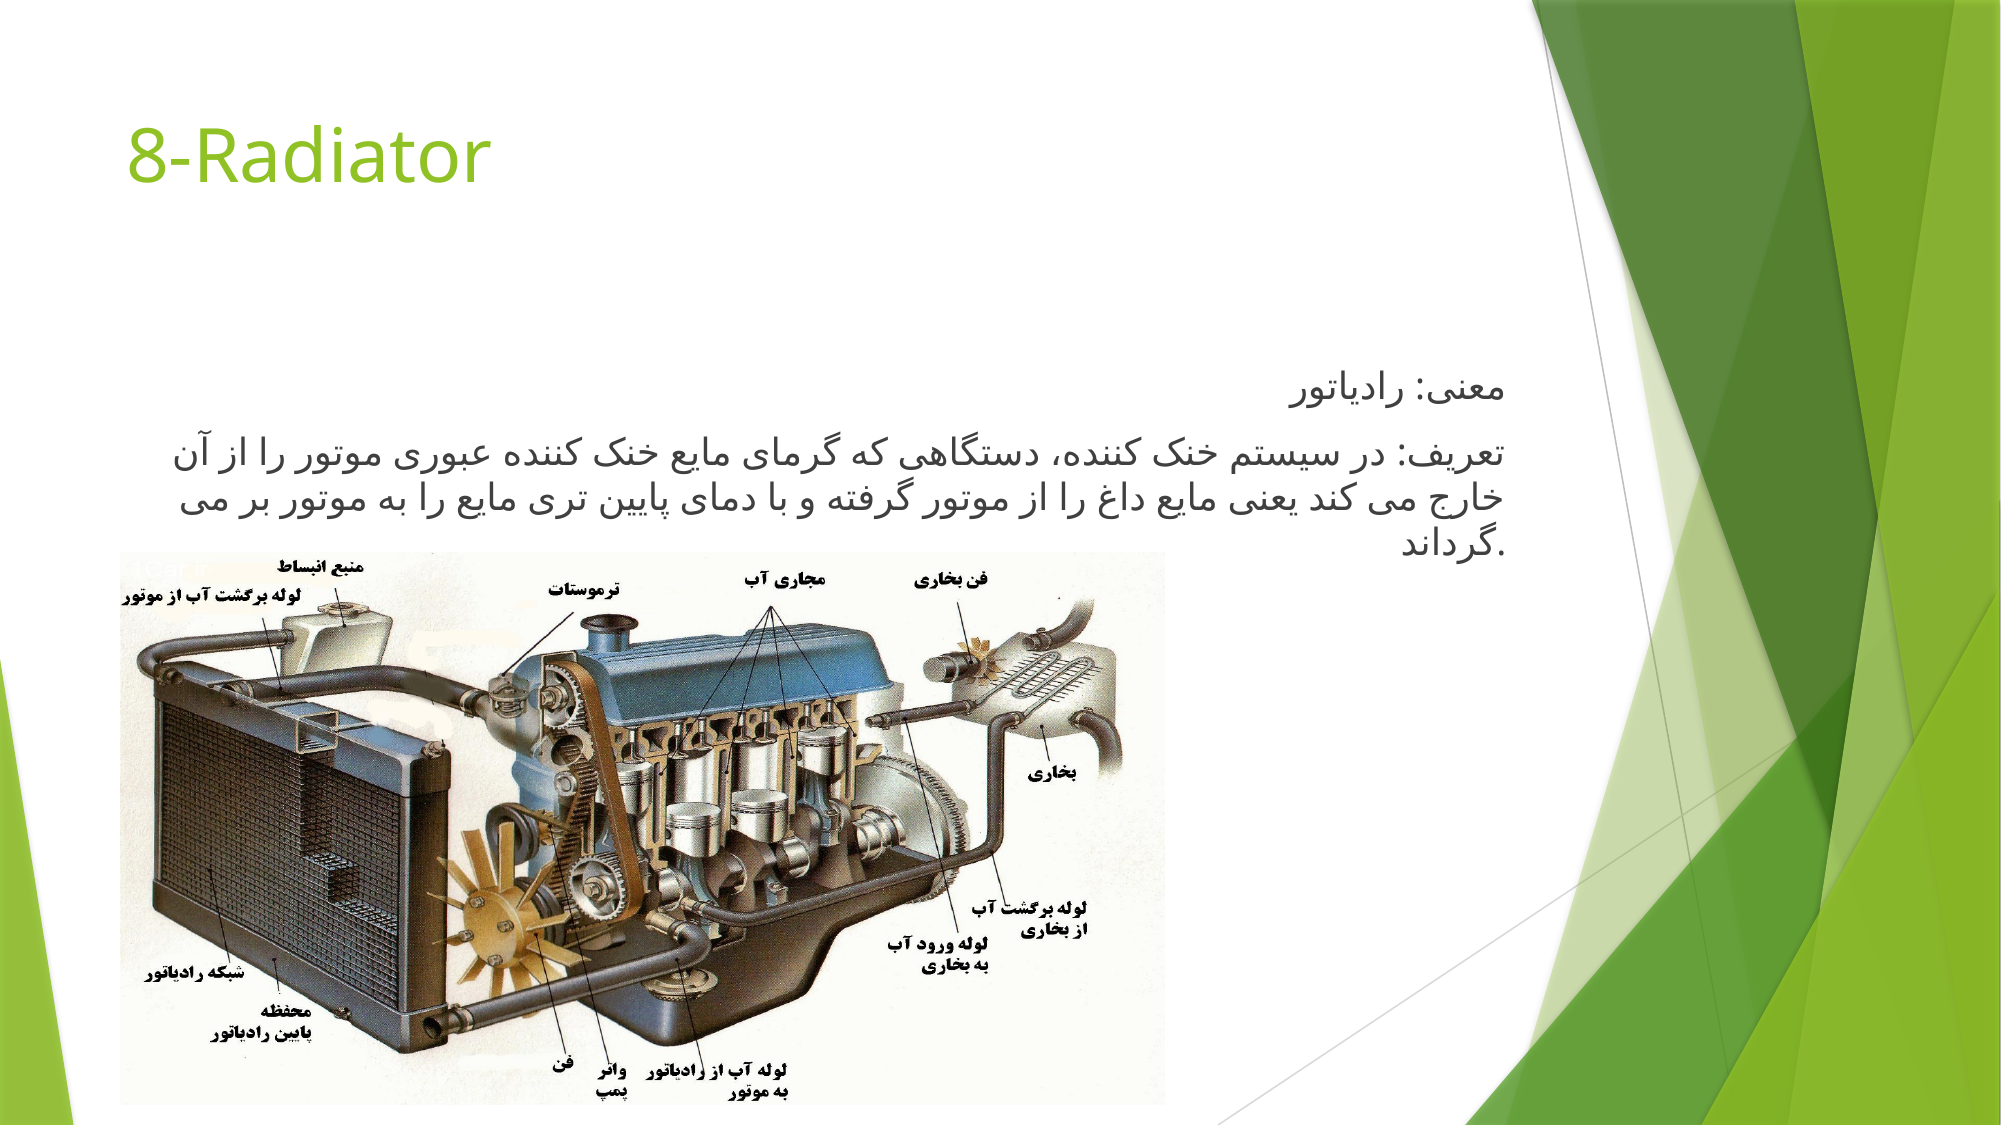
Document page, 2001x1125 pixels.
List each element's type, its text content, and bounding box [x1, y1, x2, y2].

title 8-Radiator [111, 99, 1522, 317]
picture [119, 552, 1165, 1106]
list معنی: رادیاتور تعریف: در سیستم خنک کننده، دستگاهی که گرمای مایع خنک کننده عبوری موتور را از آن خارج می کند یعنی مایع داغ را از موتور گرفته و با دمای پایین تری مایع را به موتور بر می گرداند. [111, 354, 1522, 992]
